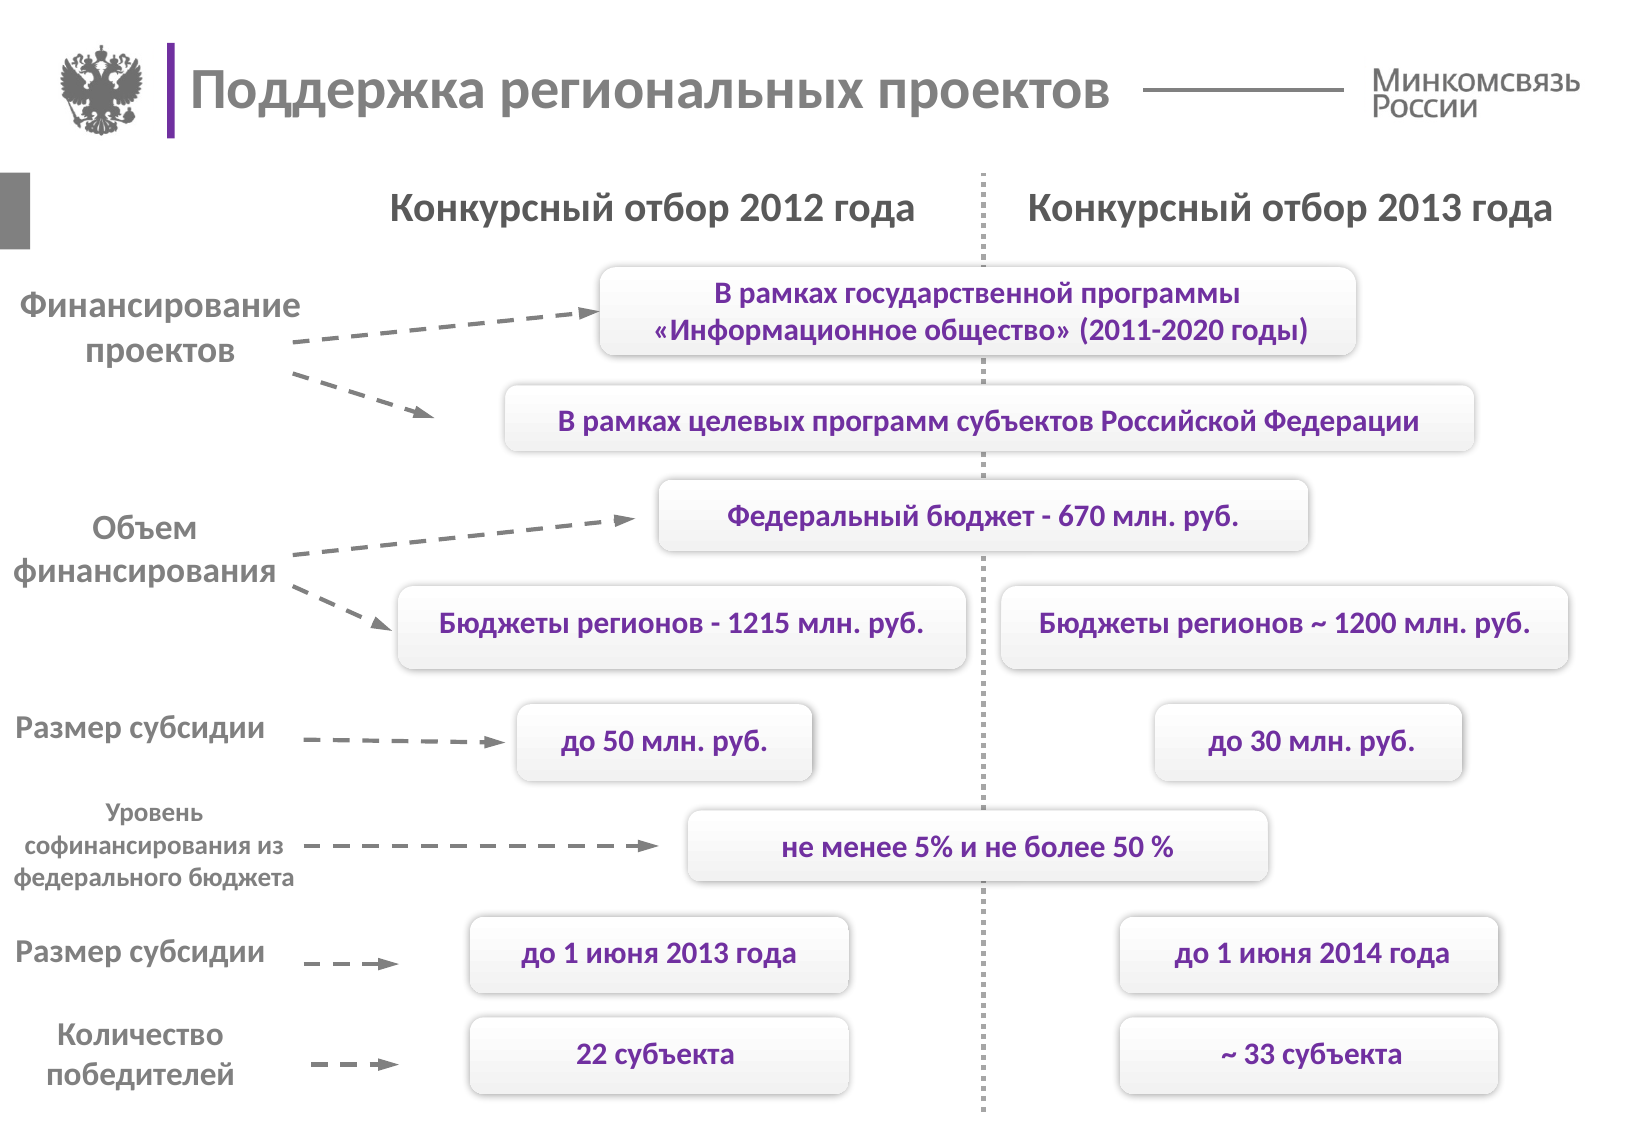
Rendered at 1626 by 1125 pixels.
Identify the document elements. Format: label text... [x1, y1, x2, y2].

text_box В рамках целевых программ субъектов Российской Федерации [989, 383, 1477, 453]
text_box до 1 июня 2014 года [1117, 914, 1501, 996]
picture [1364, 45, 1593, 138]
text_box до 1 июня 2013 года [467, 914, 851, 996]
text_box Поддержка региональных проектов [177, 42, 1144, 129]
text_box ~ 33 субъекта [1117, 1015, 1500, 1097]
text_box В рамках государственной программы «Информационное общество» (2011-2020 годы) [989, 265, 1359, 358]
text_box [165, 41, 177, 140]
text_box не менее 5% и не более 50 % [989, 808, 1270, 884]
text_box Конкурсный отбор 2013 года [1013, 172, 1581, 238]
text_box Бюджеты регионов ~ 1200 млн. руб. [999, 583, 1571, 671]
text_box [0, 171, 32, 251]
text_box Размер субсидии [0, 916, 284, 982]
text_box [292, 518, 636, 556]
text_box не менее 5% и не более 50 % [685, 808, 979, 884]
text_box Бюджеты регионов - 1215 млн. руб. [395, 583, 969, 671]
text_box Финансирование проектов [1, 267, 320, 383]
text_box В рамках целевых программ субъектов Российской Федерации [503, 383, 979, 453]
text_box Федеральный бюджет - 670 млн. руб. [656, 477, 979, 553]
picture [32, 14, 154, 169]
text_box Федеральный бюджет - 670 млн. руб. [989, 477, 1311, 553]
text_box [292, 585, 393, 632]
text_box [292, 311, 600, 343]
text_box 22 субъекта [467, 1015, 852, 1097]
text_box Количество победителей [0, 999, 284, 1105]
text_box Уровень софинансирования из федерального бюджета [0, 781, 312, 905]
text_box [292, 373, 435, 419]
text_box Объем финансирования [0, 491, 293, 603]
text_box до 50 млн. руб. [515, 702, 815, 783]
text_box Конкурсный отбор 2012 года [375, 172, 967, 238]
text_box Размер субсидии [0, 692, 284, 758]
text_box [303, 739, 506, 743]
text_box до 30 млн. руб. [1152, 702, 1465, 783]
text_box В рамках государственной программы «Информационное общество» (2011-2020 годы) [597, 265, 979, 358]
